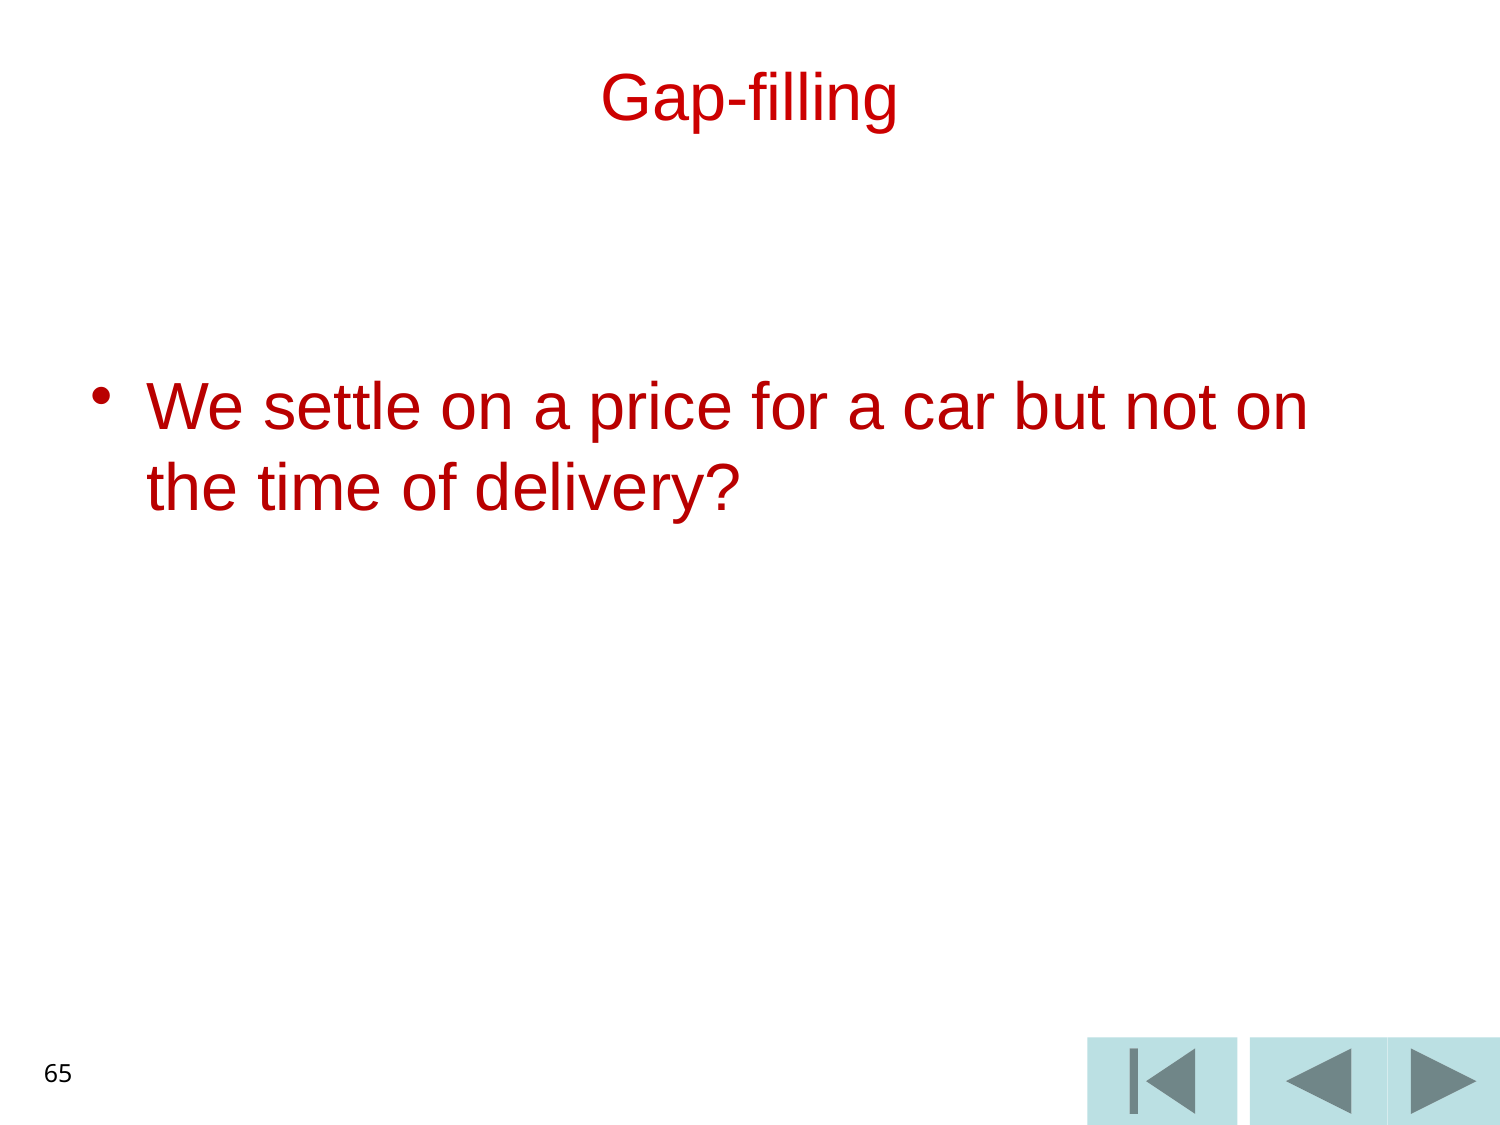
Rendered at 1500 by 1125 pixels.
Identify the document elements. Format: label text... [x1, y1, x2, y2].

title Gap-filling [0, 0, 1500, 188]
list We settle on a price for a car but not on the time of delivery? [75, 262, 1425, 1005]
slide_number 65 [0, 1049, 88, 1125]
